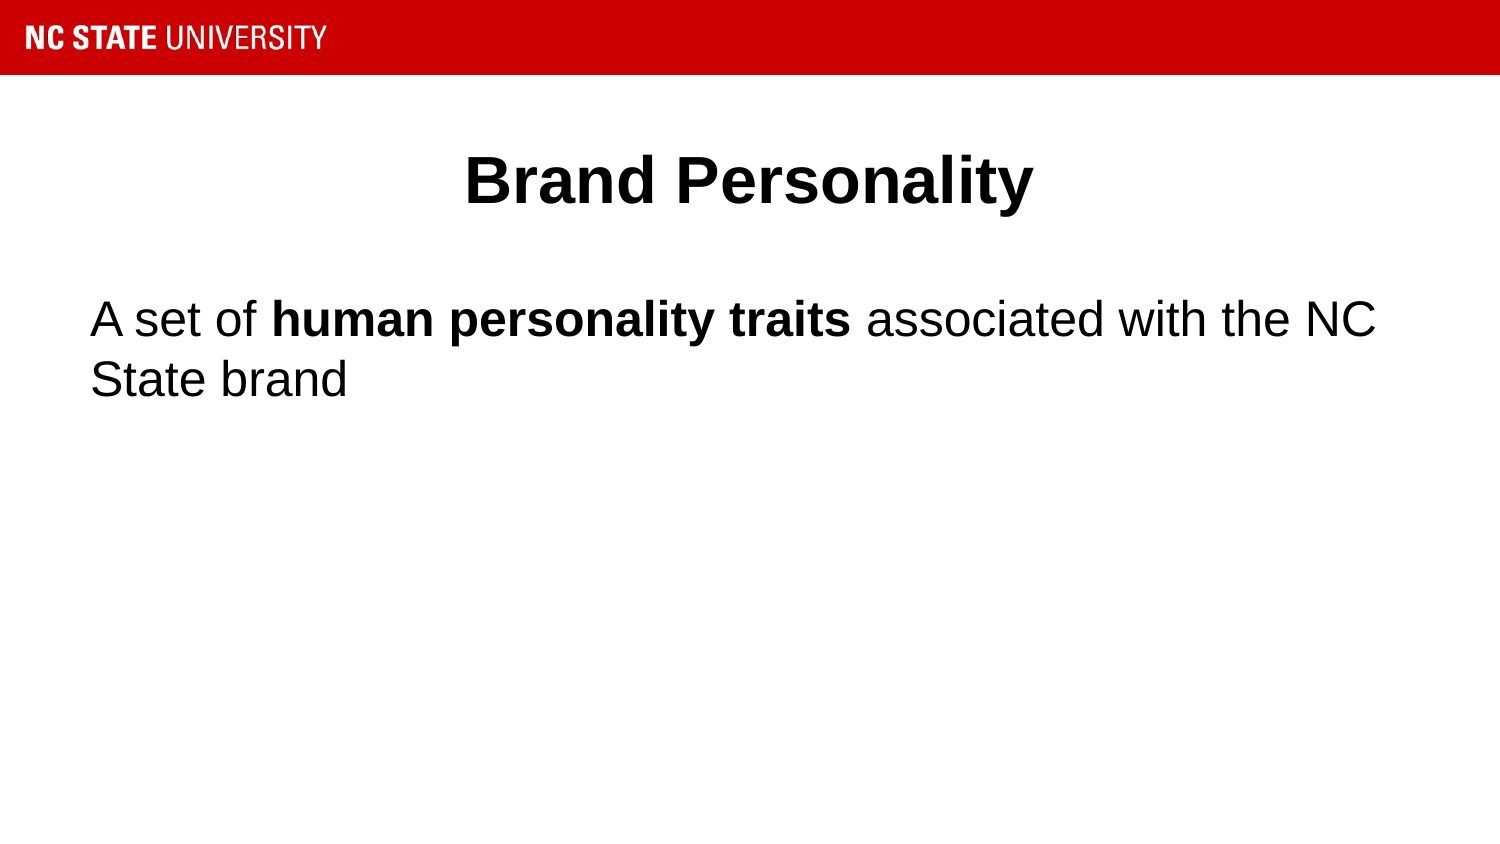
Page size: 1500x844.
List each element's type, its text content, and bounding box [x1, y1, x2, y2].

title Brand Personality [75, 110, 1425, 243]
picture [0, 0, 1500, 75]
list A set of human personality traits associated with the NC State brand [75, 279, 1425, 662]
